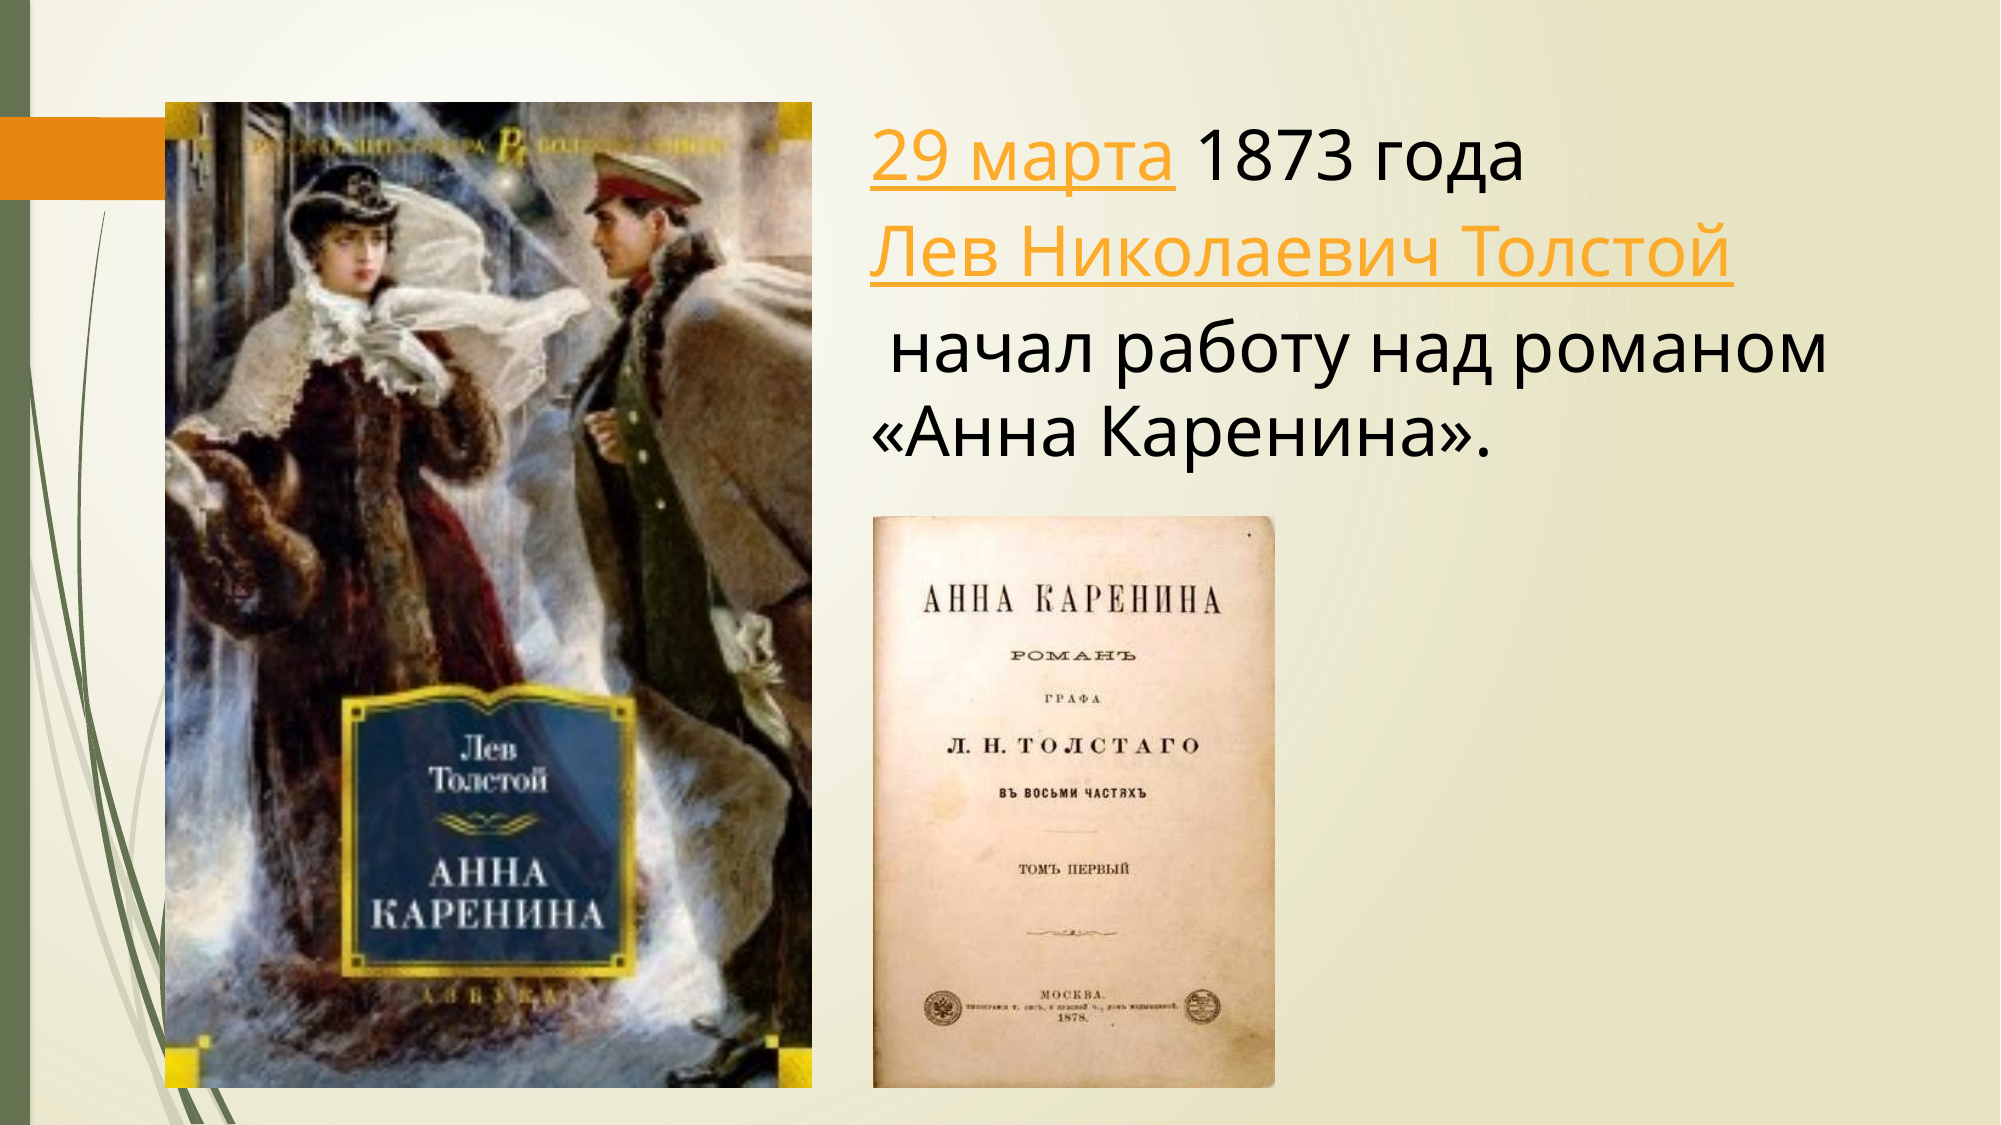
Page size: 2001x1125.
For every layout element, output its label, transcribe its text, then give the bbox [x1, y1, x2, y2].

picture [164, 102, 812, 1089]
title 29 марта 1873 года Лев Николаевич Толстой начал работу над романом «Анна Каренина». [855, 102, 1888, 543]
picture [873, 516, 1276, 1089]
